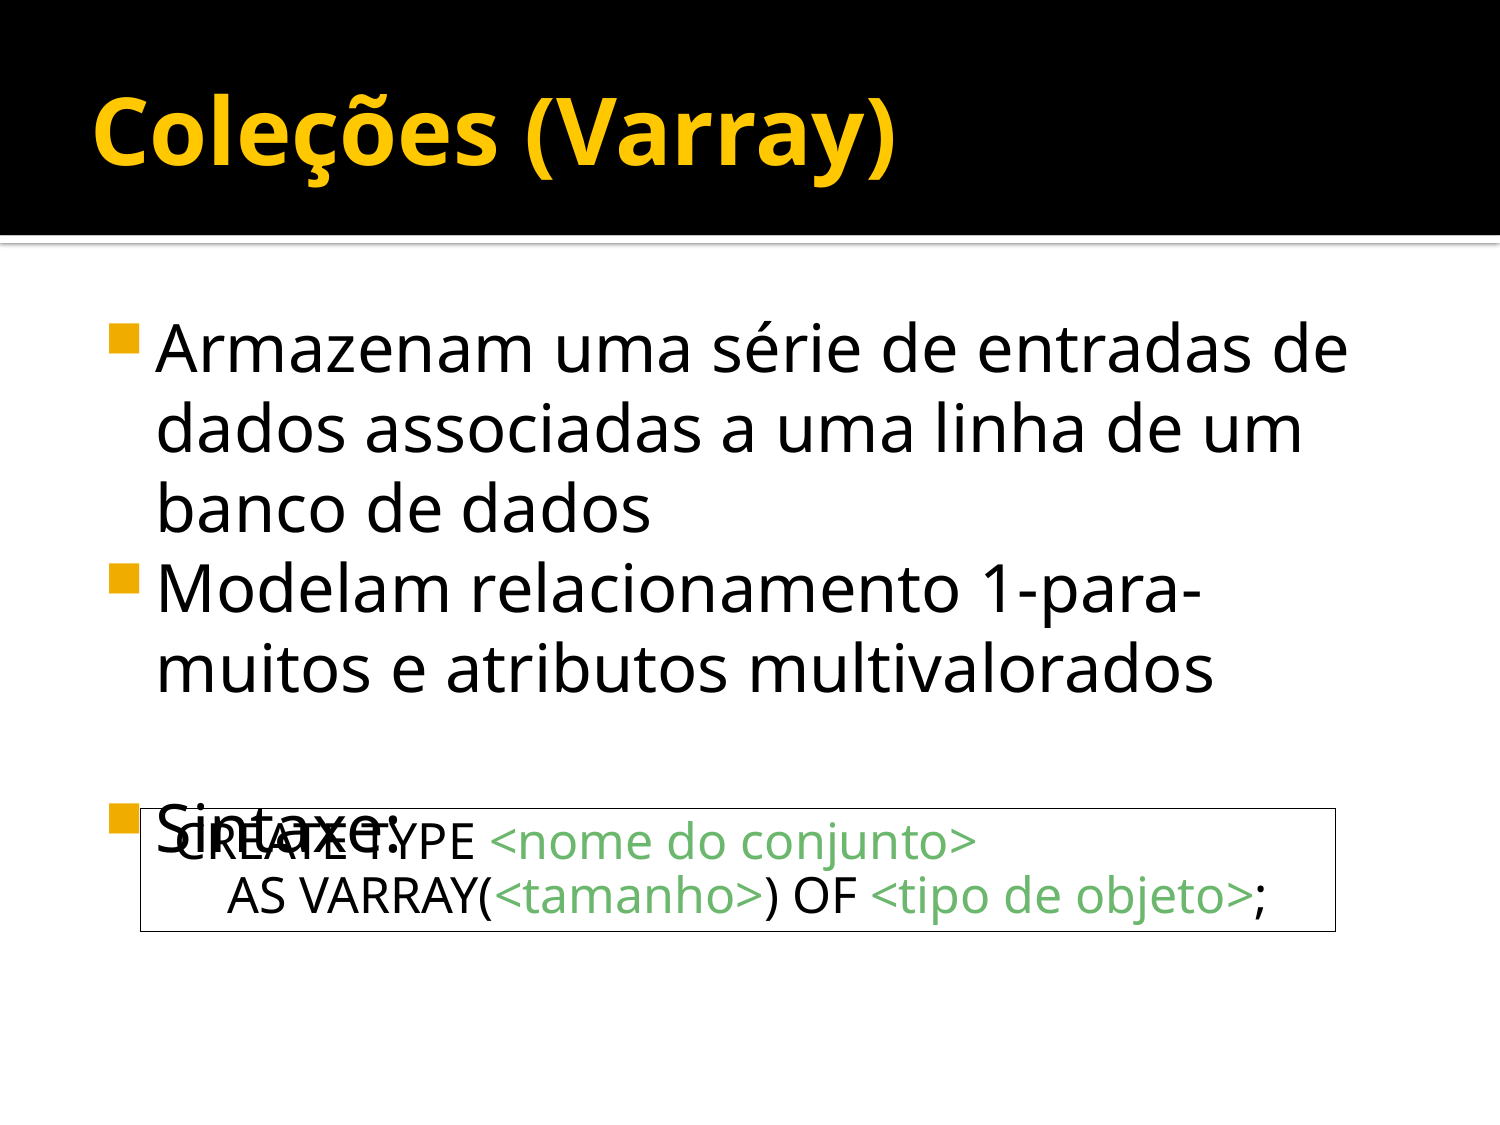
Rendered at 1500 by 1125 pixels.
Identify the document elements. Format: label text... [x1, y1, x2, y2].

title Coleções (Varray) [75, 25, 1425, 231]
text_box CREATE TYPE <nome do conjunto> AS VARRAY(<tamanho>) OF <tipo de objeto>; [140, 808, 1336, 932]
list Armazenam uma série de entradas de dados associadas a uma linha de um banco de dados Modelam relacionamento 1-para-muitos e atributos multivalorados Sintaxe: [74, 290, 1426, 1051]
